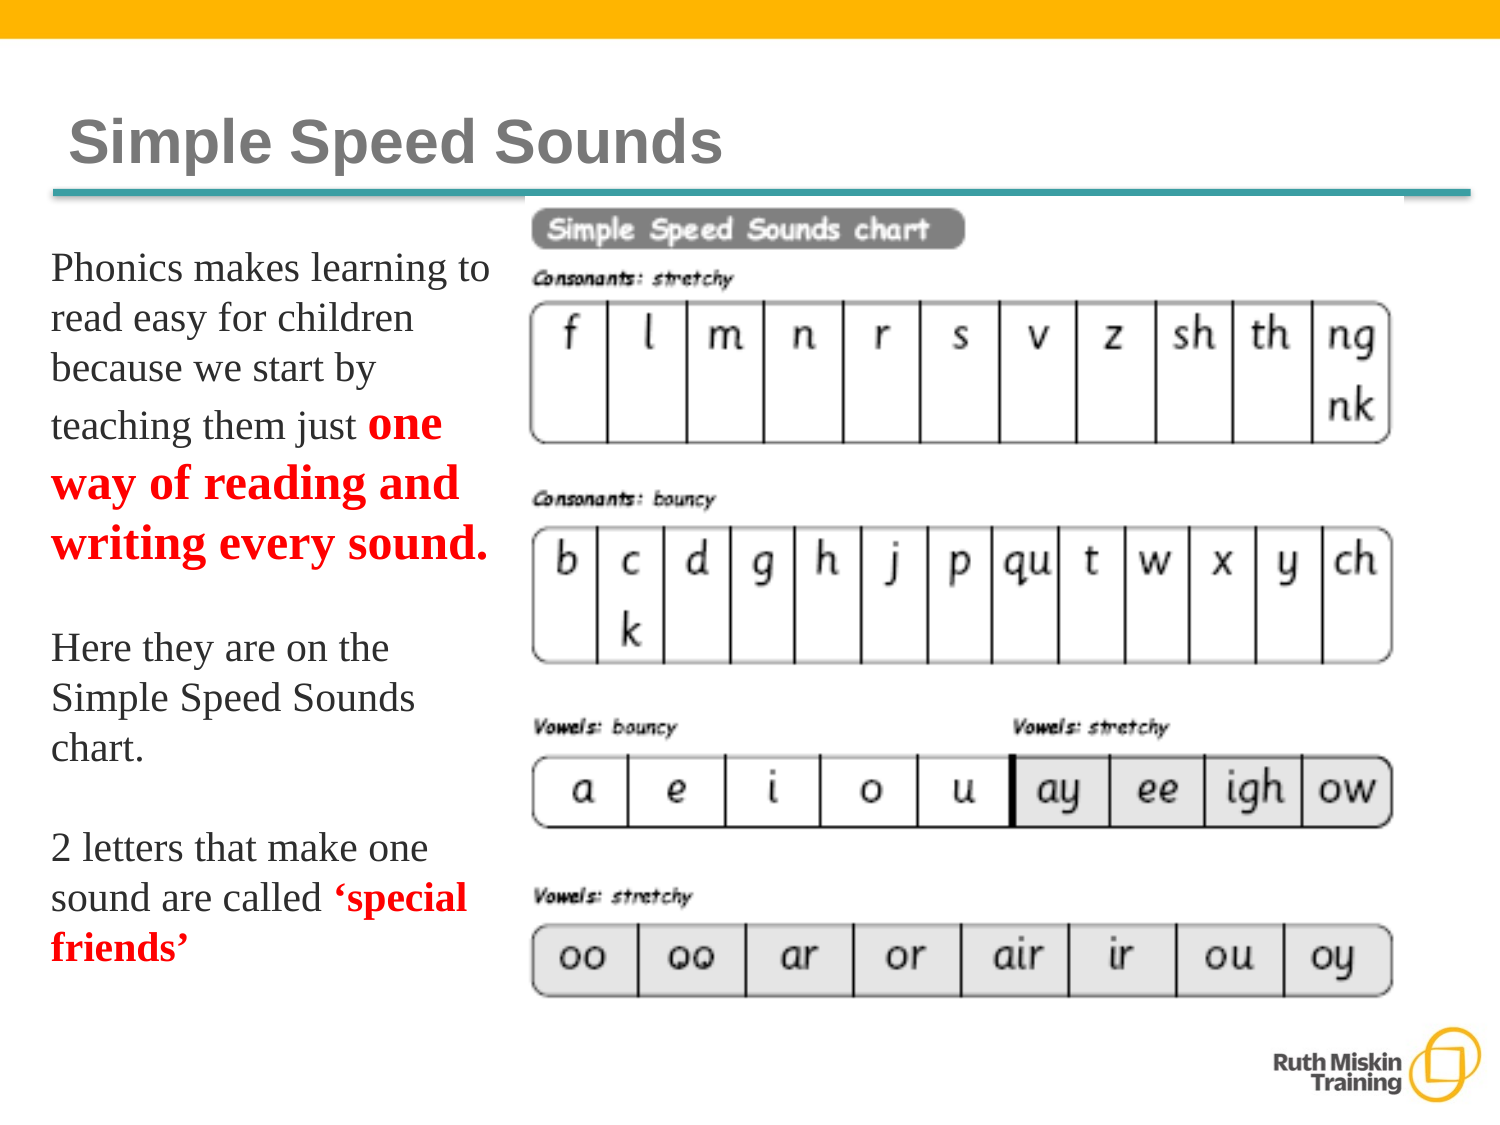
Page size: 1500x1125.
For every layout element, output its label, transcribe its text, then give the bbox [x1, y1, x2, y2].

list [255, 195, 1500, 1024]
text_box Phonics makes learning to read easy for children because we start by teaching them just one way of reading and writing every sound. Here they are on the Simple Speed Sounds chart. 2 letters that make one sound are called ‘special friends’ [36, 232, 252, 1028]
picture [0, 0, 1500, 1125]
title Simple Speed Sounds [52, 42, 1281, 185]
